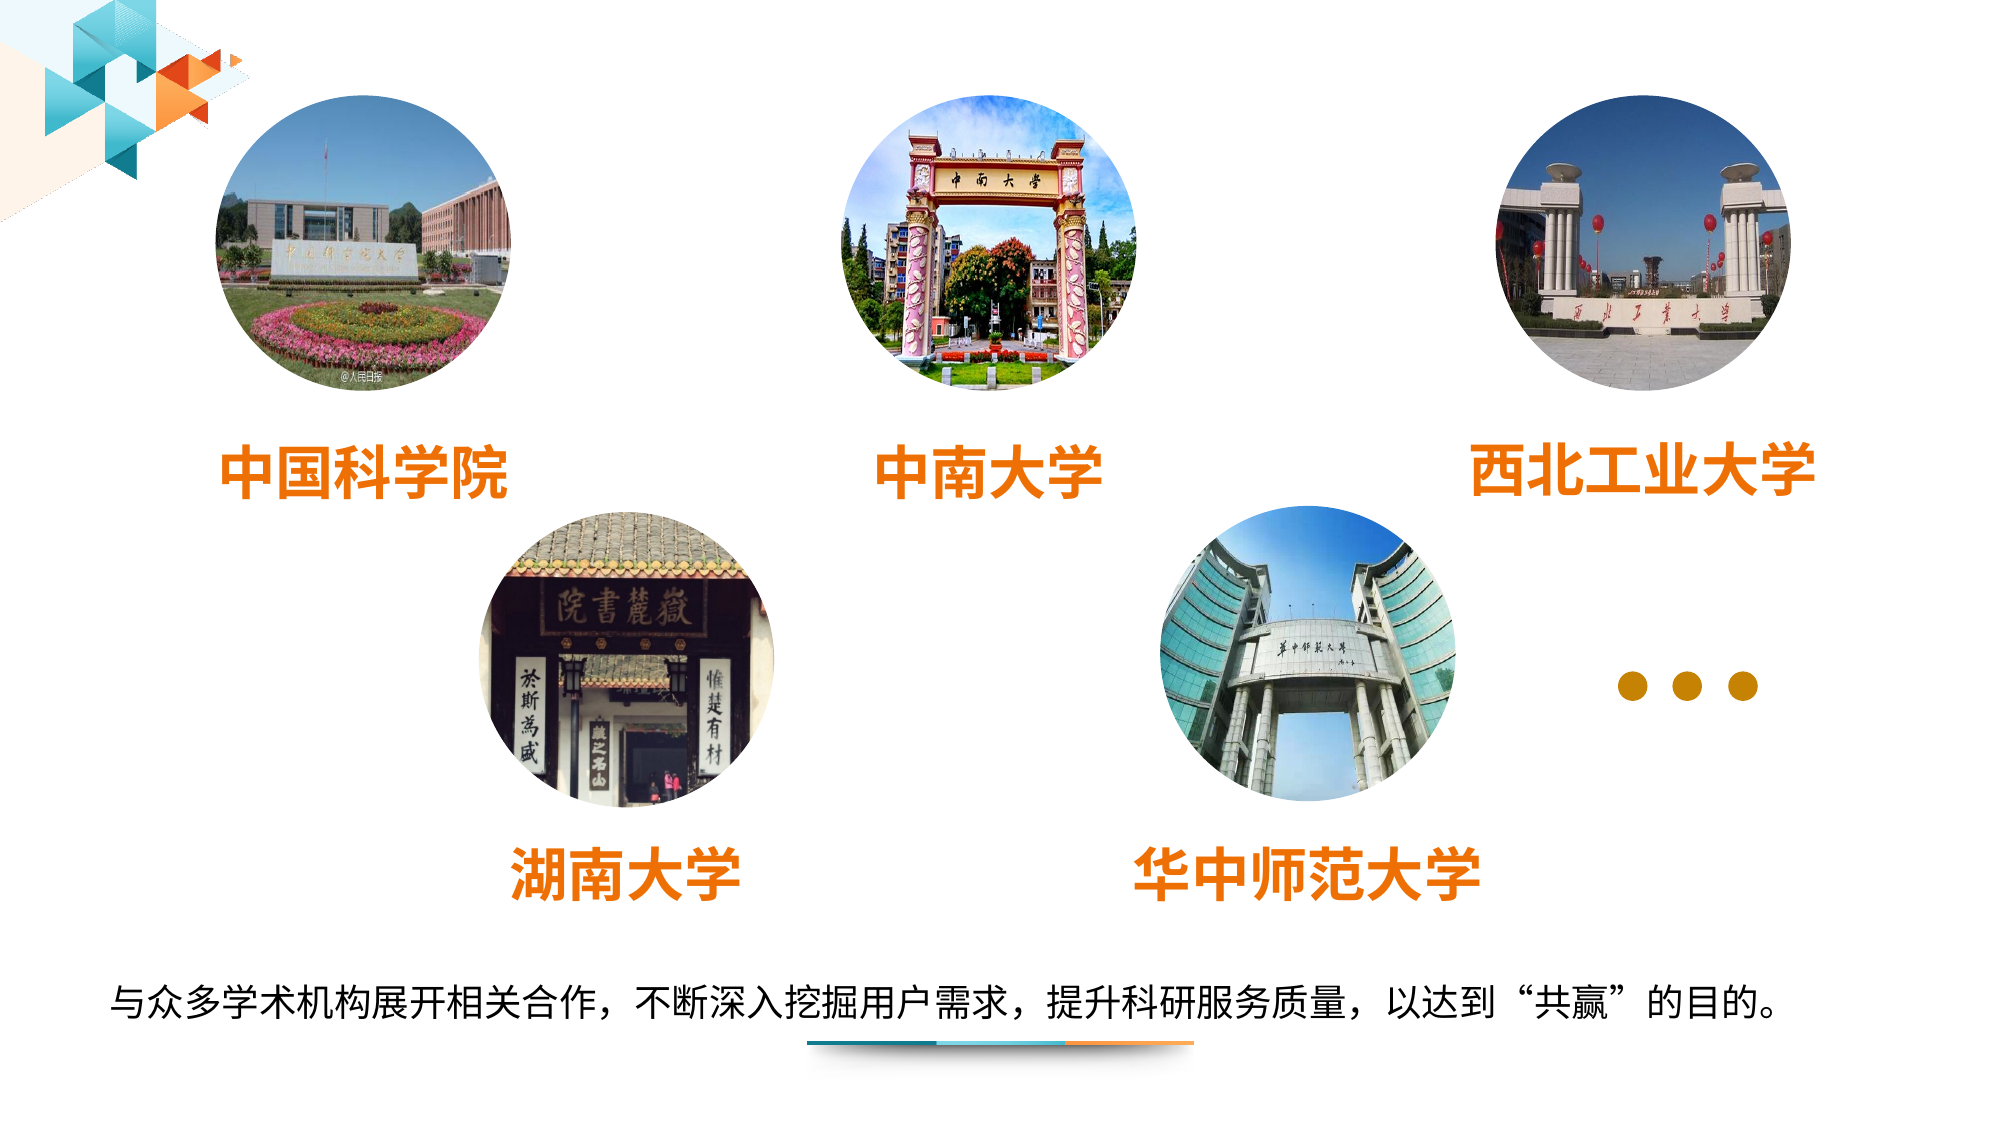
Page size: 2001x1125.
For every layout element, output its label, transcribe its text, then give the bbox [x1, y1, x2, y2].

text_box 与众多学术机构展开相关合作，不断深入挖掘用户需求，提升科研服务质量，以达到“共赢”的目的。 [94, 971, 1940, 1077]
picture [0, 0, 250, 222]
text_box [200, 95, 1836, 917]
